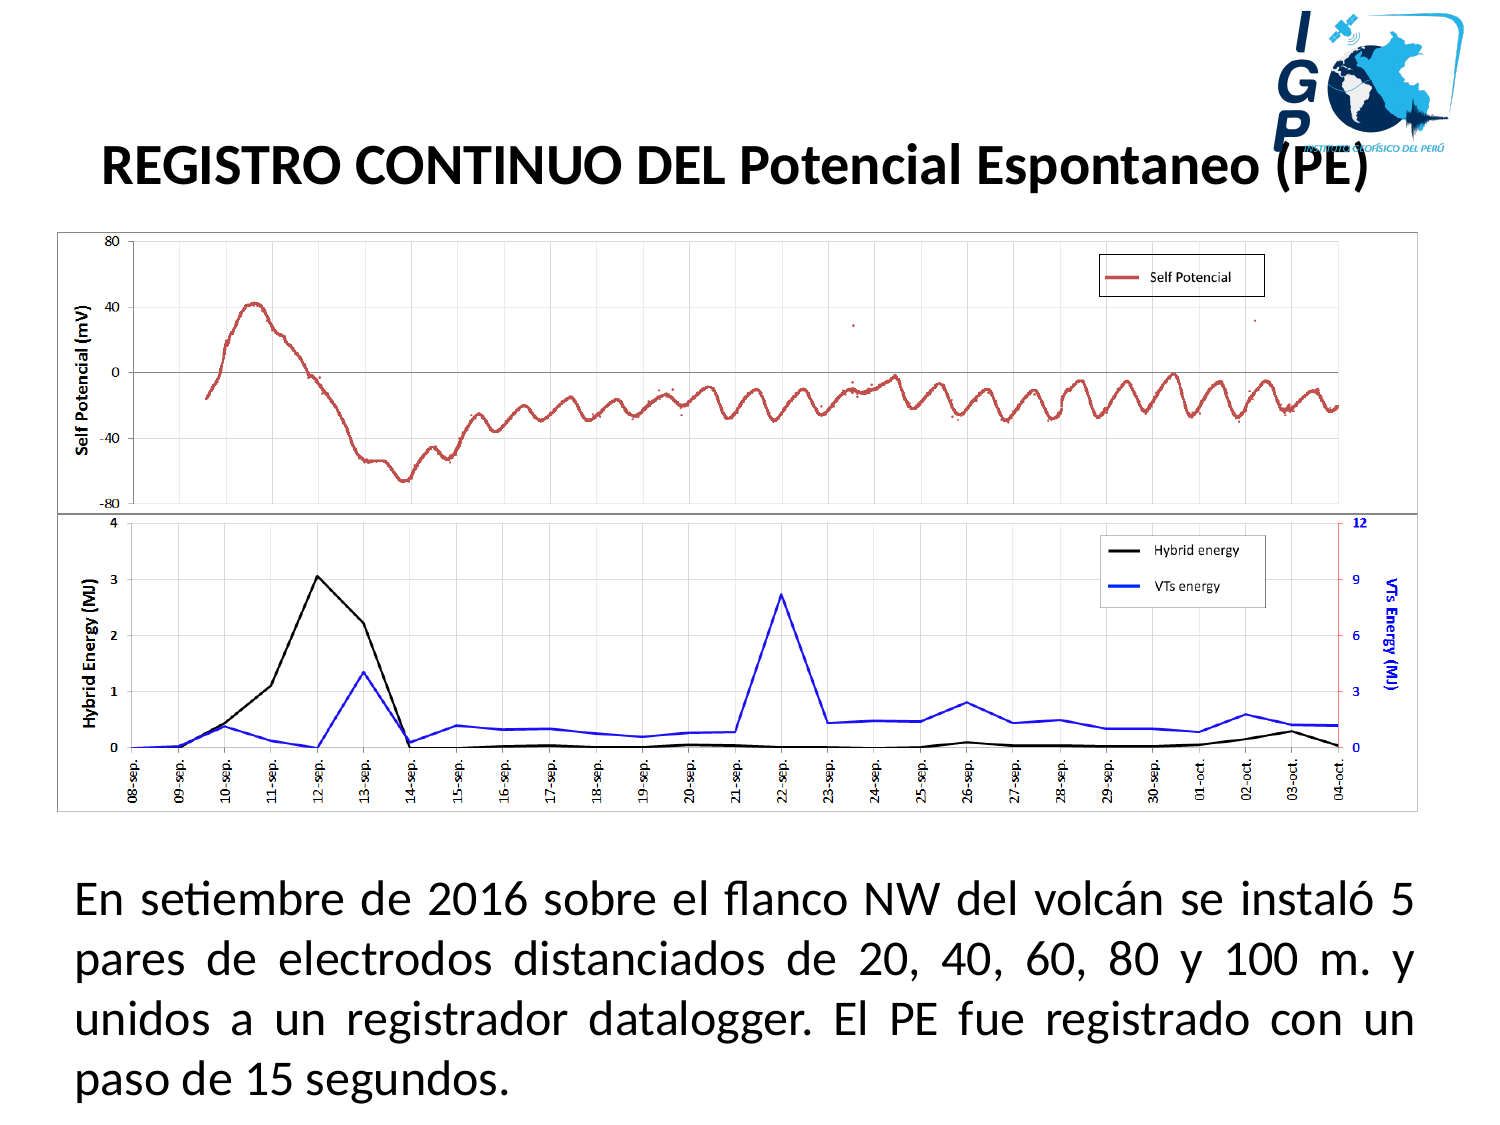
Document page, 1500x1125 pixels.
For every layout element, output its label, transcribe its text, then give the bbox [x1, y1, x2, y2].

text_box REGISTRO CONTINUO DEL Potencial Espontaneo (PE) [41, 113, 1432, 208]
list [56, 231, 1418, 812]
picture [1203, 0, 1500, 171]
text_box En setiembre de 2016 sobre el flanco NW del volcán se instaló 5 pares de electrodos distanciados de 20, 40, 60, 80 y 100 m. y unidos a un registrador datalogger. El PE fue registrado con un paso de 15 segundos. [59, 857, 1432, 967]
